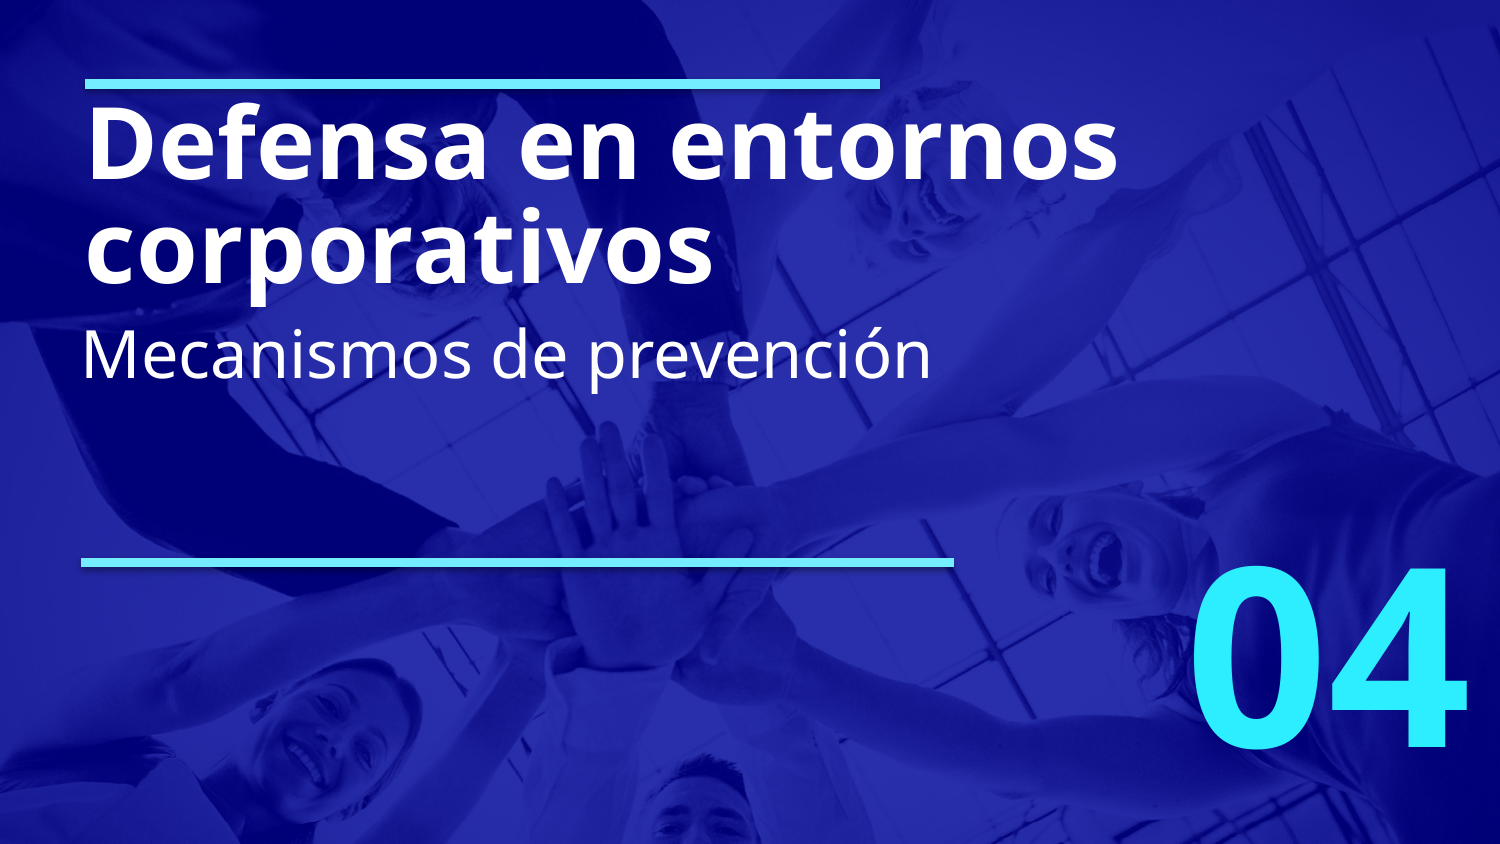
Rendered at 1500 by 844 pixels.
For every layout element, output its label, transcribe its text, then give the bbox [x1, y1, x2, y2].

list Defensa en entornos corporativos [84, 95, 1250, 317]
title 04 [1185, 693, 1500, 840]
picture [0, 0, 1500, 844]
list Mecanismos de prevención [80, 316, 968, 538]
